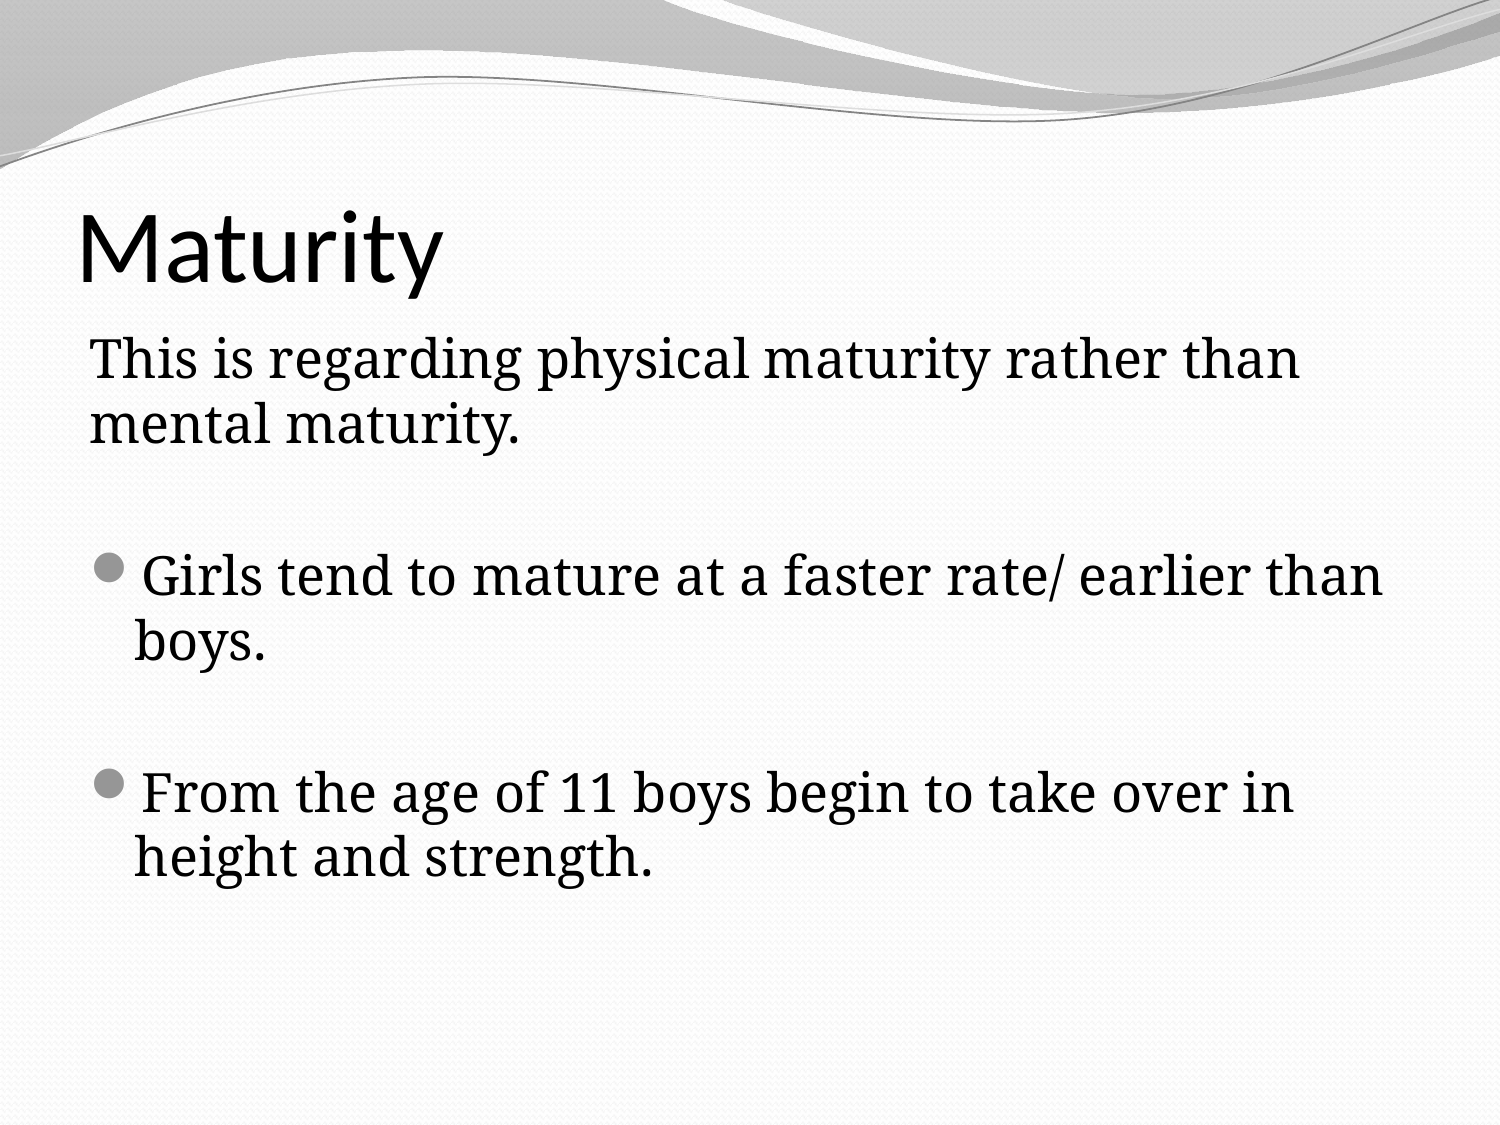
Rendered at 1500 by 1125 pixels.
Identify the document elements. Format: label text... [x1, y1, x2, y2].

list This is regarding physical maturity rather than mental maturity. Girls tend to mature at a faster rate/ earlier than boys. From the age of 11 boys begin to take over in height and strength. [75, 317, 1425, 1038]
title Maturity [75, 115, 1425, 303]
